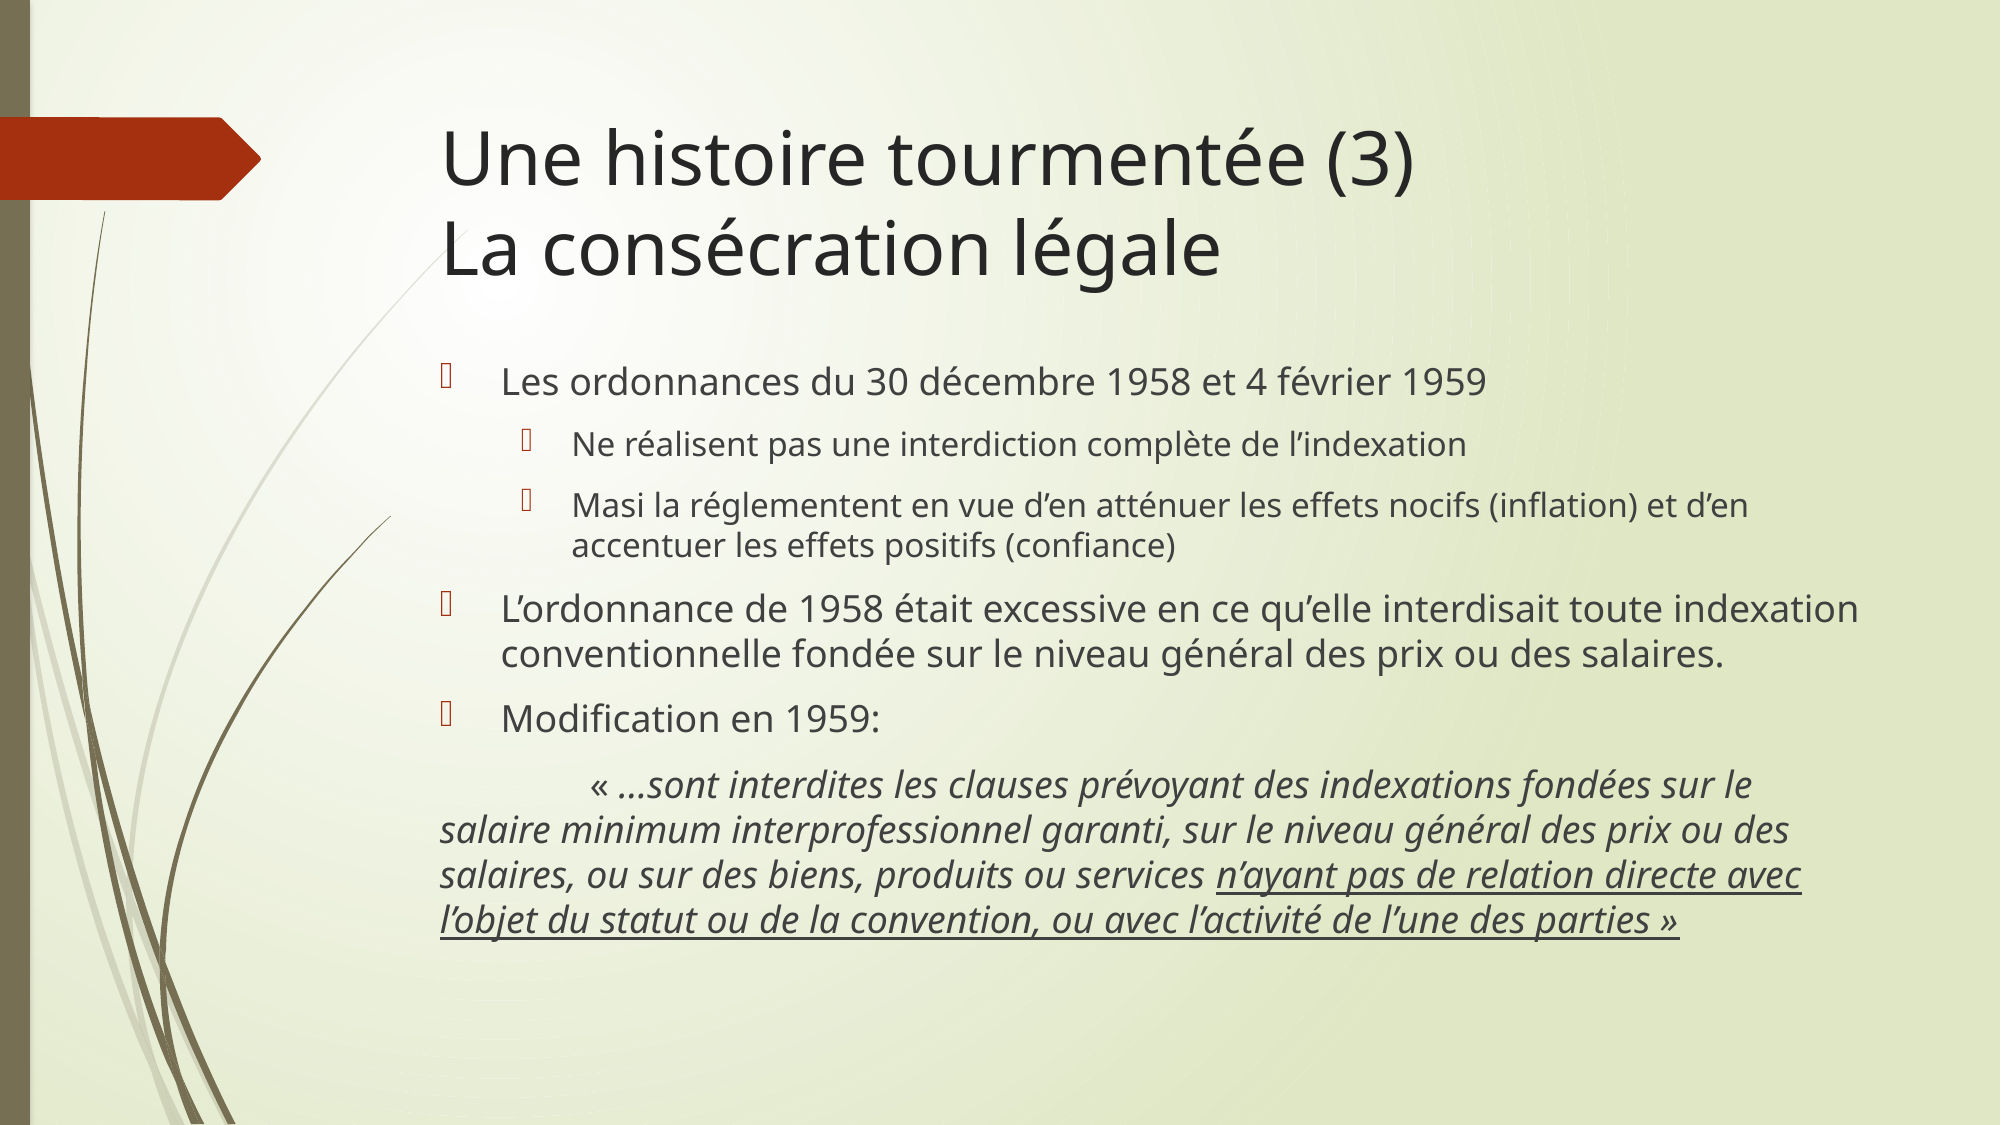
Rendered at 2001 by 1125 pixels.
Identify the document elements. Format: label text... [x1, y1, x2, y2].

list Les ordonnances du 30 décembre 1958 et 4 février 1959 Ne réalisent pas une interdiction complète de l’indexation Masi la réglementent en vue d’en atténuer les effets nocifs (inflation) et d’en accentuer les effets positifs (confiance) L’ordonnance de 1958 était excessive en ce qu’elle interdisait toute indexation conventionnelle fondée sur le niveau général des prix ou des salaires. Modification en 1959: « …sont interdites les clauses prévoyant des indexations fondées sur le salaire minimum interprofessionnel garanti, sur le niveau général des prix ou des salaires, ou sur des biens, produits ou services n’ayant pas de relation directe avec l’objet du statut ou de la convention, ou avec l’activité de l’une des parties » [424, 350, 1888, 970]
title Une histoire tourmentée (3) La consécration légale [425, 102, 1888, 313]
